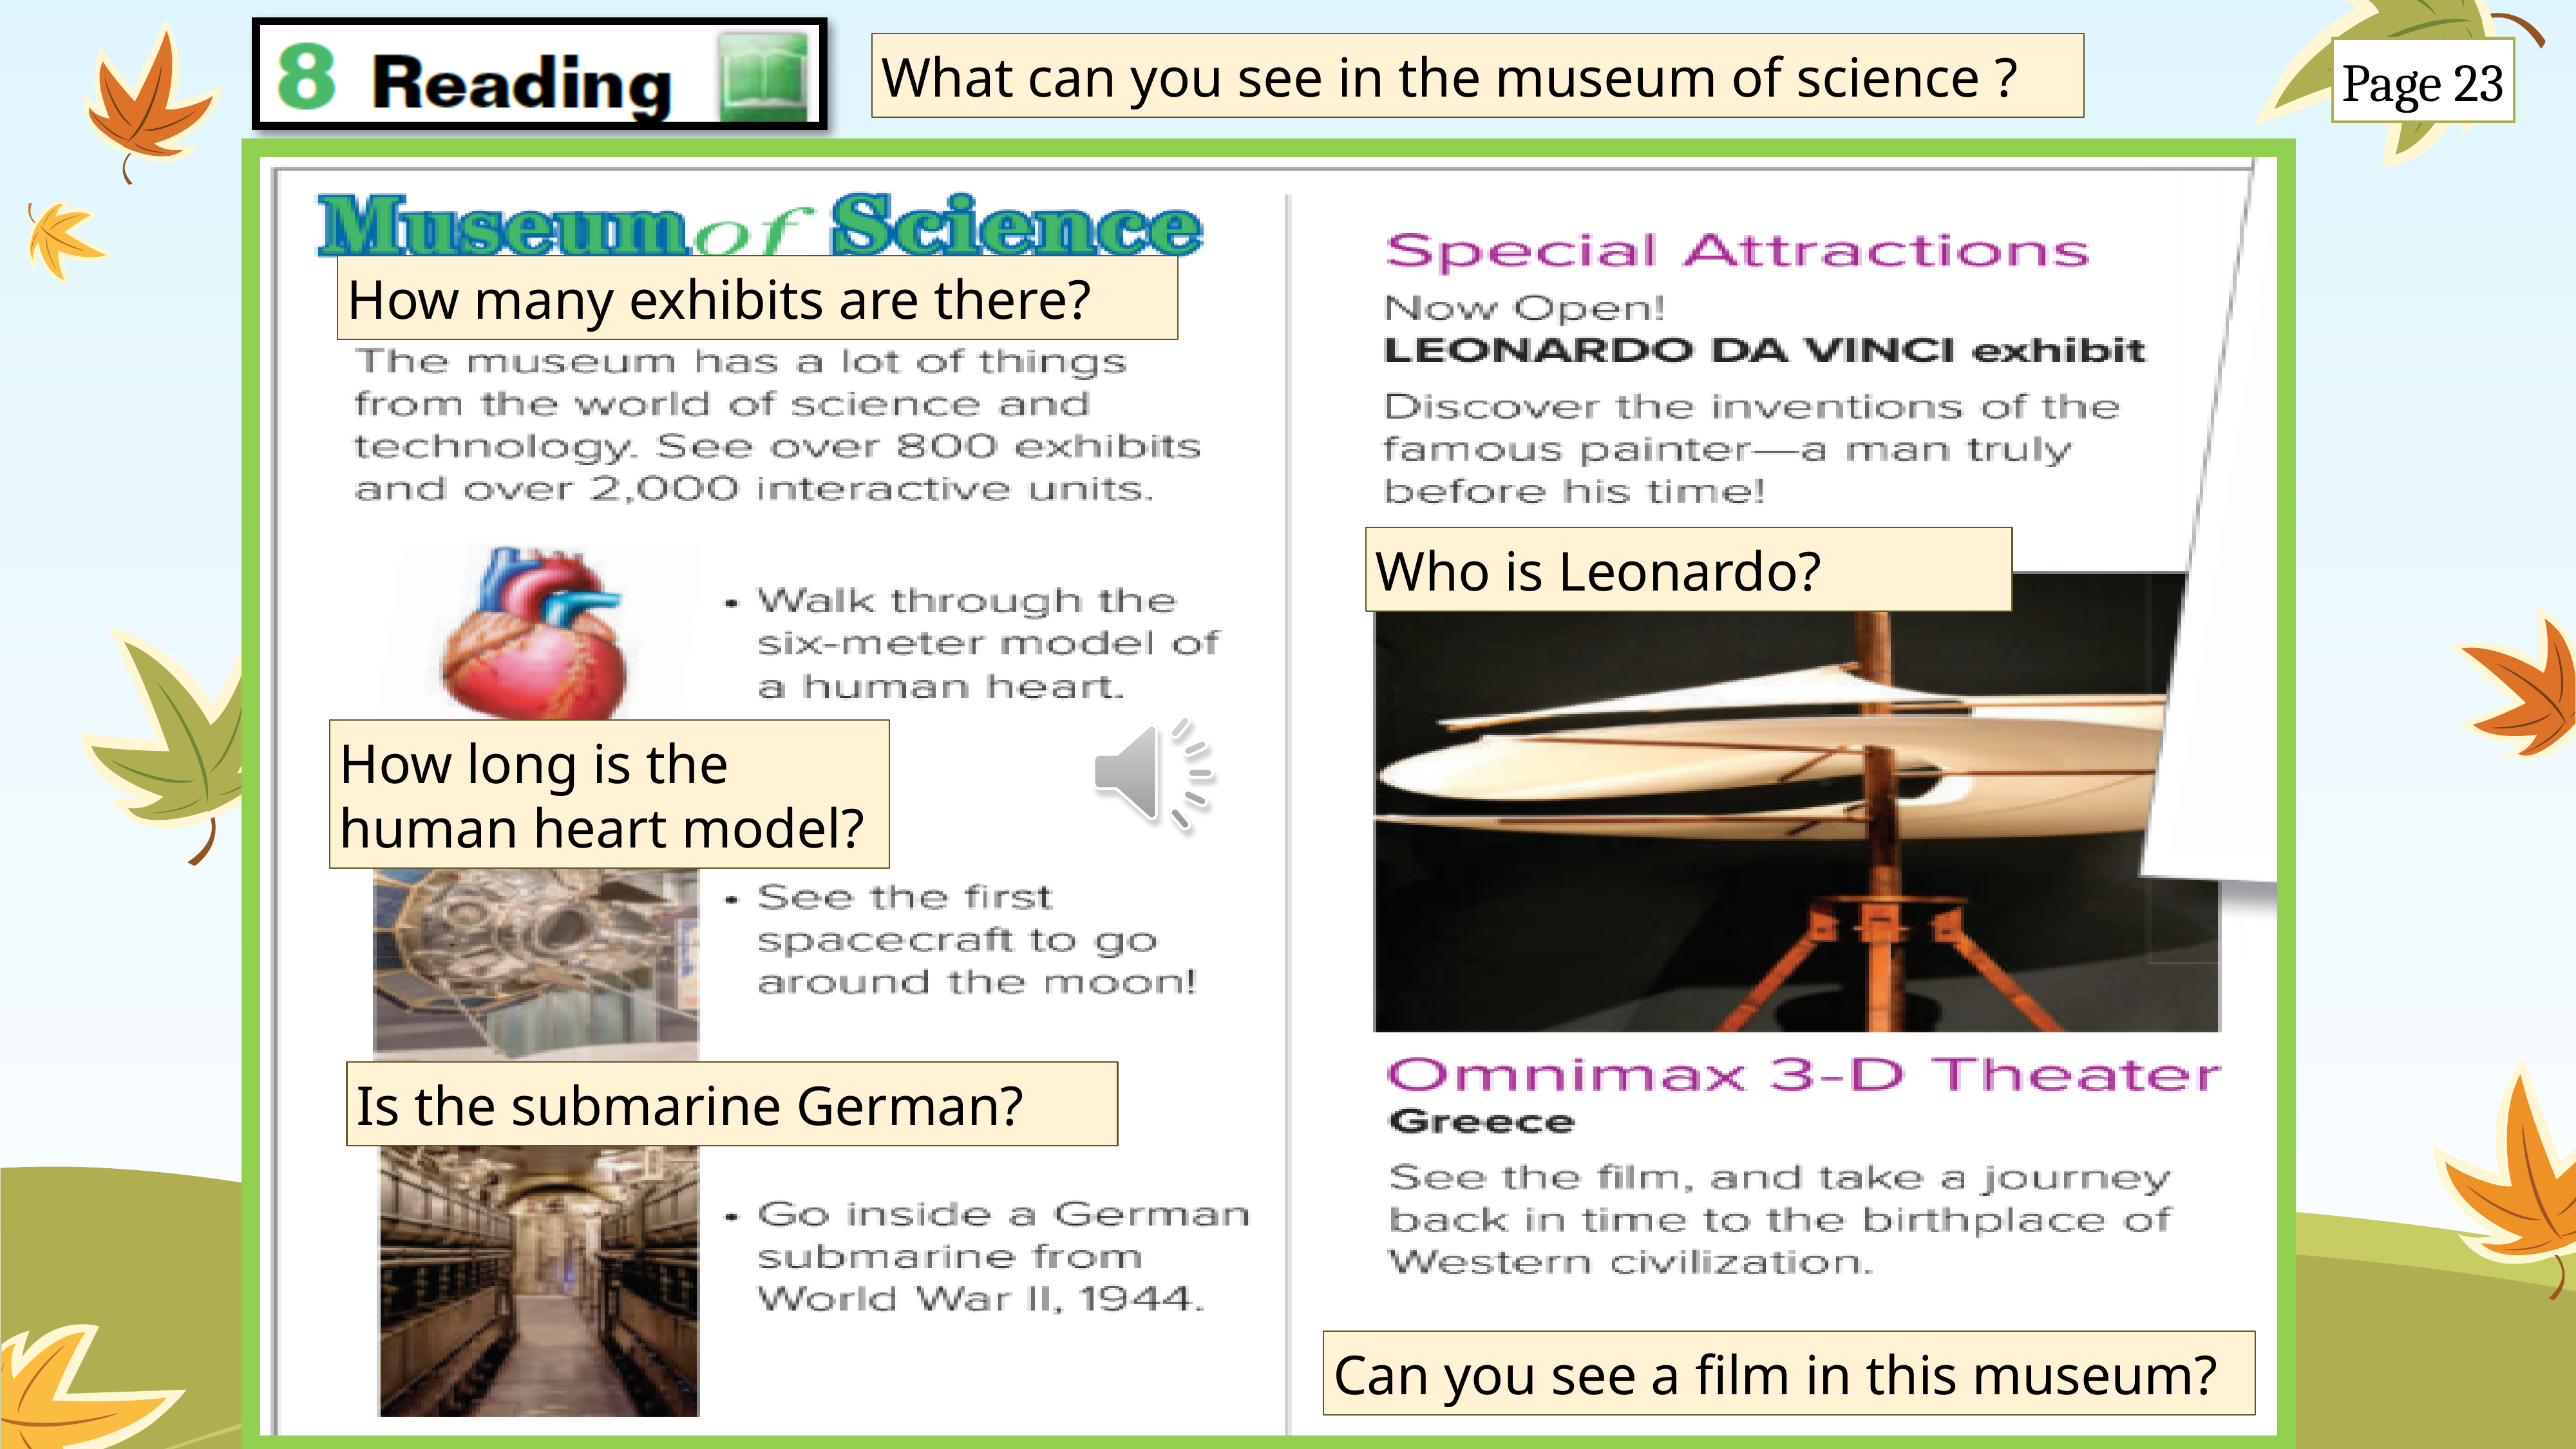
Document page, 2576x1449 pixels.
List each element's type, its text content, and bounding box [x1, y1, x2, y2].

text_box What can you see in the museum of science ? [871, 33, 2084, 117]
picture [260, 146, 2278, 1443]
text_box Page 23 [2333, 38, 2514, 122]
picture [260, 24, 820, 122]
